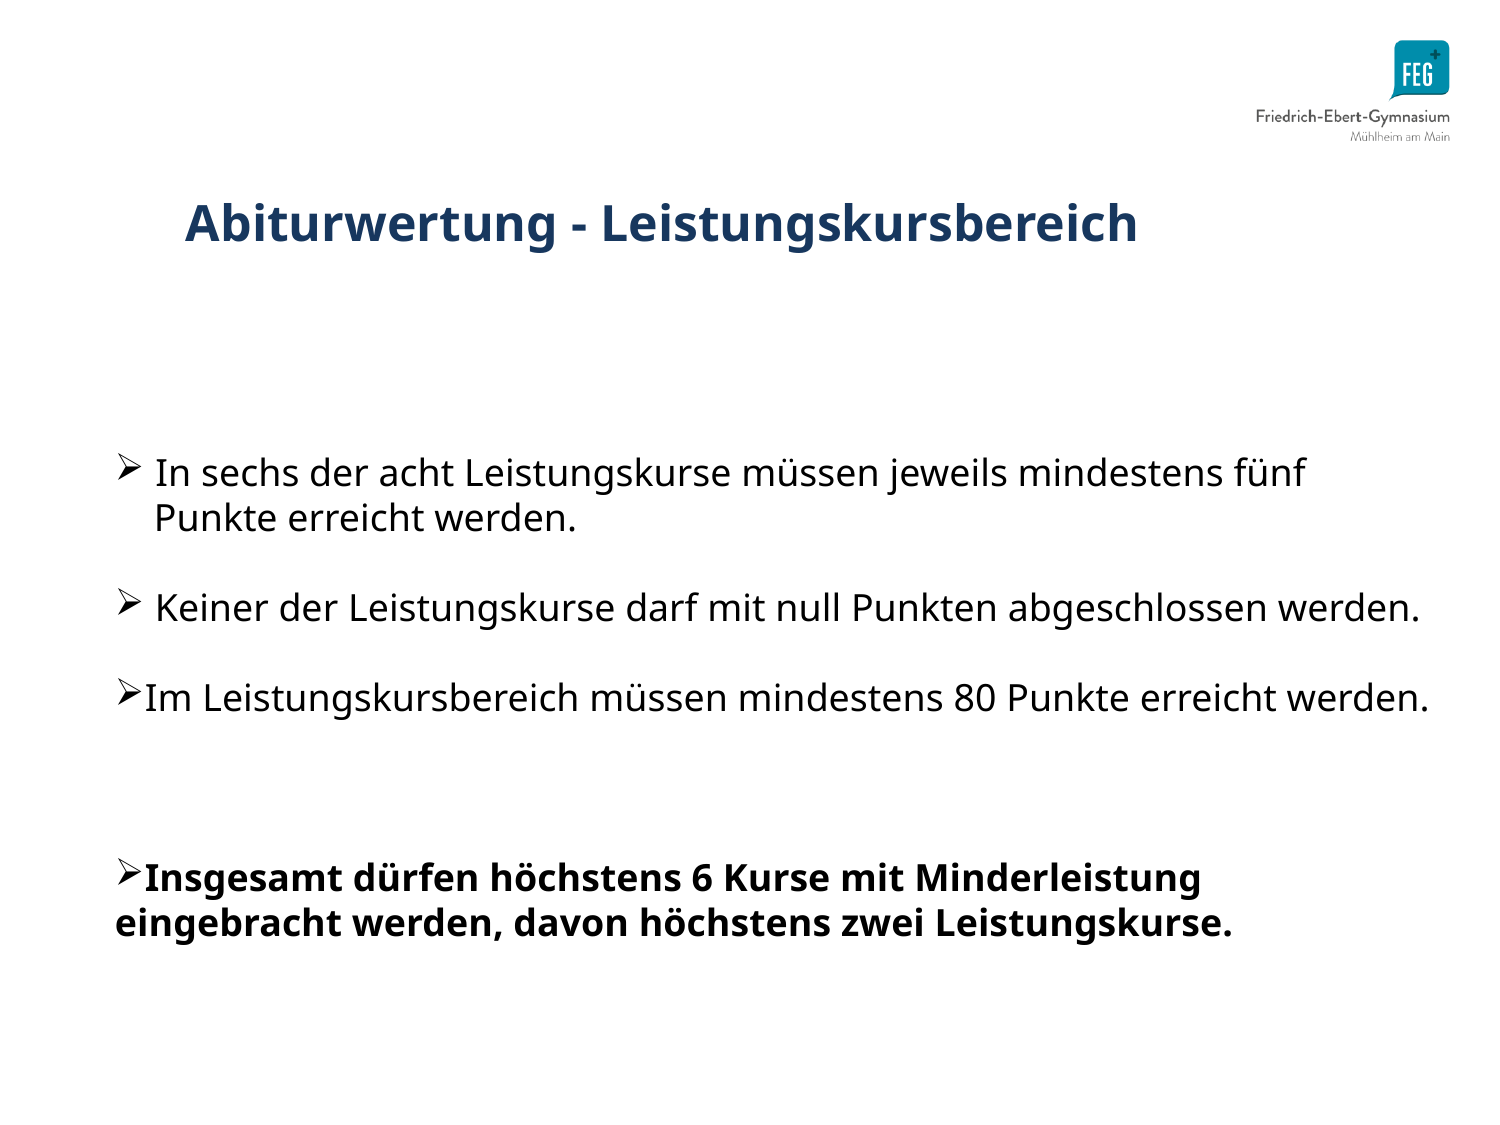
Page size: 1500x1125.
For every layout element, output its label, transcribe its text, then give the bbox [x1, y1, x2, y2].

picture [1222, 21, 1483, 165]
text_box In sechs der acht Leistungskurse müssen jeweils mindestens fünf Punkte erreicht werden. Keiner der Leistungskurse darf mit null Punkten abgeschlossen werden. Im Leistungskursbereich müssen mindestens 80 Punkte erreicht werden. Insgesamt dürfen höchstens 6 Kurse mit Minderleistung eingebracht werden, davon höchstens zwei Leistungskurse. [100, 397, 1447, 952]
text_box Abiturwertung - Leistungskursbereich [171, 184, 1235, 260]
